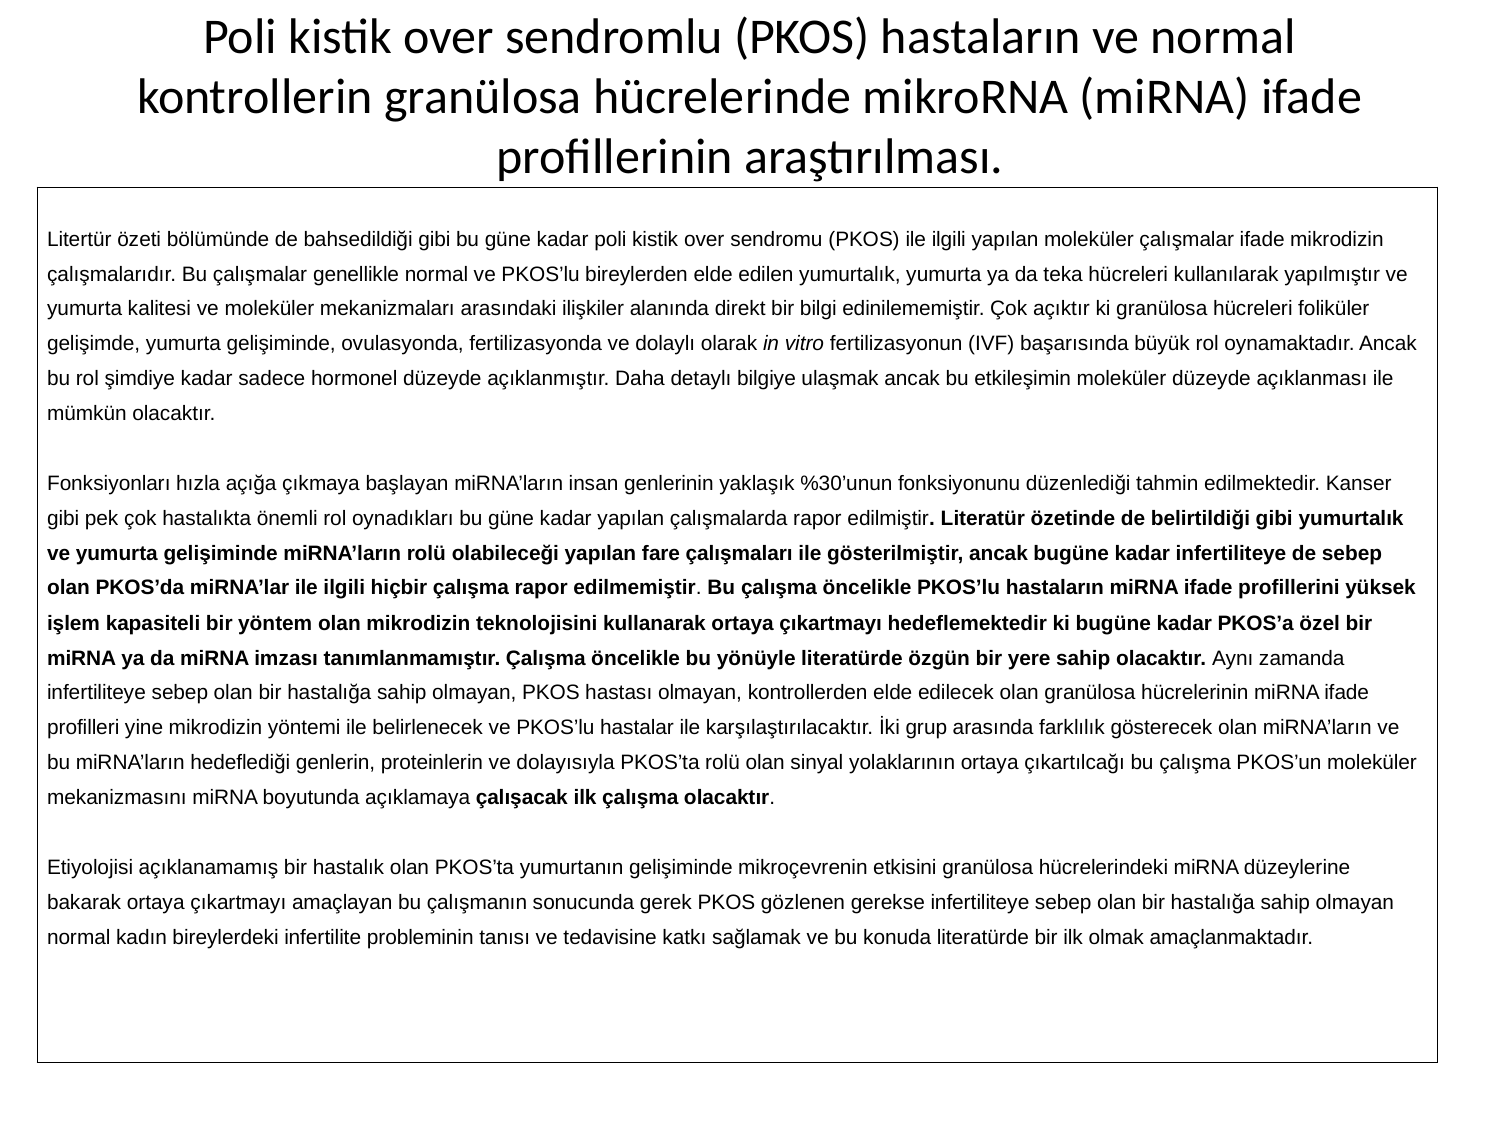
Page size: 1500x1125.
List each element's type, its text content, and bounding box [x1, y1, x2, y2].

table_header Litertür özeti bölümünde de bahsedildiği gibi bu güne kadar poli kistik over sendromu (PKOS) ile ilgili yapılan moleküler çalışmalar ifade mikrodizin çalışmalarıdır. Bu çalışmalar genellikle normal ve PKOS’lu bireylerden elde edilen yumurtalık, yumurta ya da teka hücreleri kullanılarak yapılmıştır ve yumurta kalitesi ve moleküler mekanizmaları arasındaki ilişkiler alanında direkt bir bilgi edinilememiştir. Çok açıktır ki granülosa hücreleri foliküler gelişimde, yumurta gelişiminde, ovulasyonda, fertilizasyonda ve dolaylı olarak in vitro fertilizasyonun (IVF) başarısında büyük rol oynamaktadır. Ancak bu rol şimdiye kadar sadece hormonel düzeyde açıklanmıştır. Daha detaylı bilgiye ulaşmak ancak bu etkileşimin moleküler düzeyde açıklanması ile mümkün olacaktır. Fonksiyonları hızla açığa çıkmaya başlayan miRNA’ların insan genlerinin yaklaşık %30’unun fonksiyonunu düzenlediği tahmin edilmektedir. Kanser gibi pek çok hastalıkta önemli rol oynadıkları bu güne kadar yapılan çalışmalarda rapor edilmiştir. Literatür özetinde de belirtildiği gibi yumurtalık ve yumurta gelişiminde miRNA’ların rolü olabileceği yapılan fare çalışmaları ile gösterilmiştir, ancak bugüne kadar infertiliteye de sebep olan PKOS’da miRNA’lar ile ilgili hiçbir çalışma rapor edilmemiştir. Bu çalışma öncelikle PKOS’lu hastaların miRNA ifade profillerini yüksek işlem kapasiteli bir yöntem olan mikrodizin teknolojisini kullanarak ortaya çıkartmayı hedeflemektedir ki bugüne kadar PKOS’a özel bir miRNA ya da miRNA imzası tanımlanmamıştır. Çalışma öncelikle bu yönüyle literatürde özgün bir yere sahip olacaktır. Aynı zamanda infertiliteye sebep olan bir hastalığa sahip olmayan, PKOS hastası olmayan, kontrollerden elde edilecek olan granülosa hücrelerinin miRNA ifade profilleri yine mikrodizin yöntemi ile belirlenecek ve PKOS’lu hastalar ile karşılaştırılacaktır. İki grup arasında farklılık gösterecek olan miRNA’ların ve bu miRNA’ların hedeflediği genlerin, proteinlerin ve dolayısıyla PKOS’ta rolü olan sinyal yolaklarının ortaya çıkartılcağı bu çalışma PKOS’un moleküler mekanizmasını miRNA boyutunda açıklamaya çalışacak ilk çalışma olacaktır. Etiyolojisi açıklanamamış bir hastalık olan PKOS’ta yumurtanın gelişiminde mikroçevrenin etkisini granülosa hücrelerindeki miRNA düzeylerine bakarak ortaya çıkartmayı amaçlayan bu çalışmanın sonucunda gerek PKOS gözlenen gerekse infertiliteye sebep olan bir hastalığa sahip olmayan normal kadın bireylerdeki infertilite probleminin tanısı ve tedavisine katkı sağlamak ve bu konuda literatürde bir ilk olmak amaçlanmaktadır. [38, 188, 1437, 1062]
title Poli kistik over sendromlu (PKOS) hastaların ve normal kontrollerin granülosa hücrelerinde mikroRNA (miRNA) ifade profillerinin araştırılması. [75, 0, 1425, 187]
